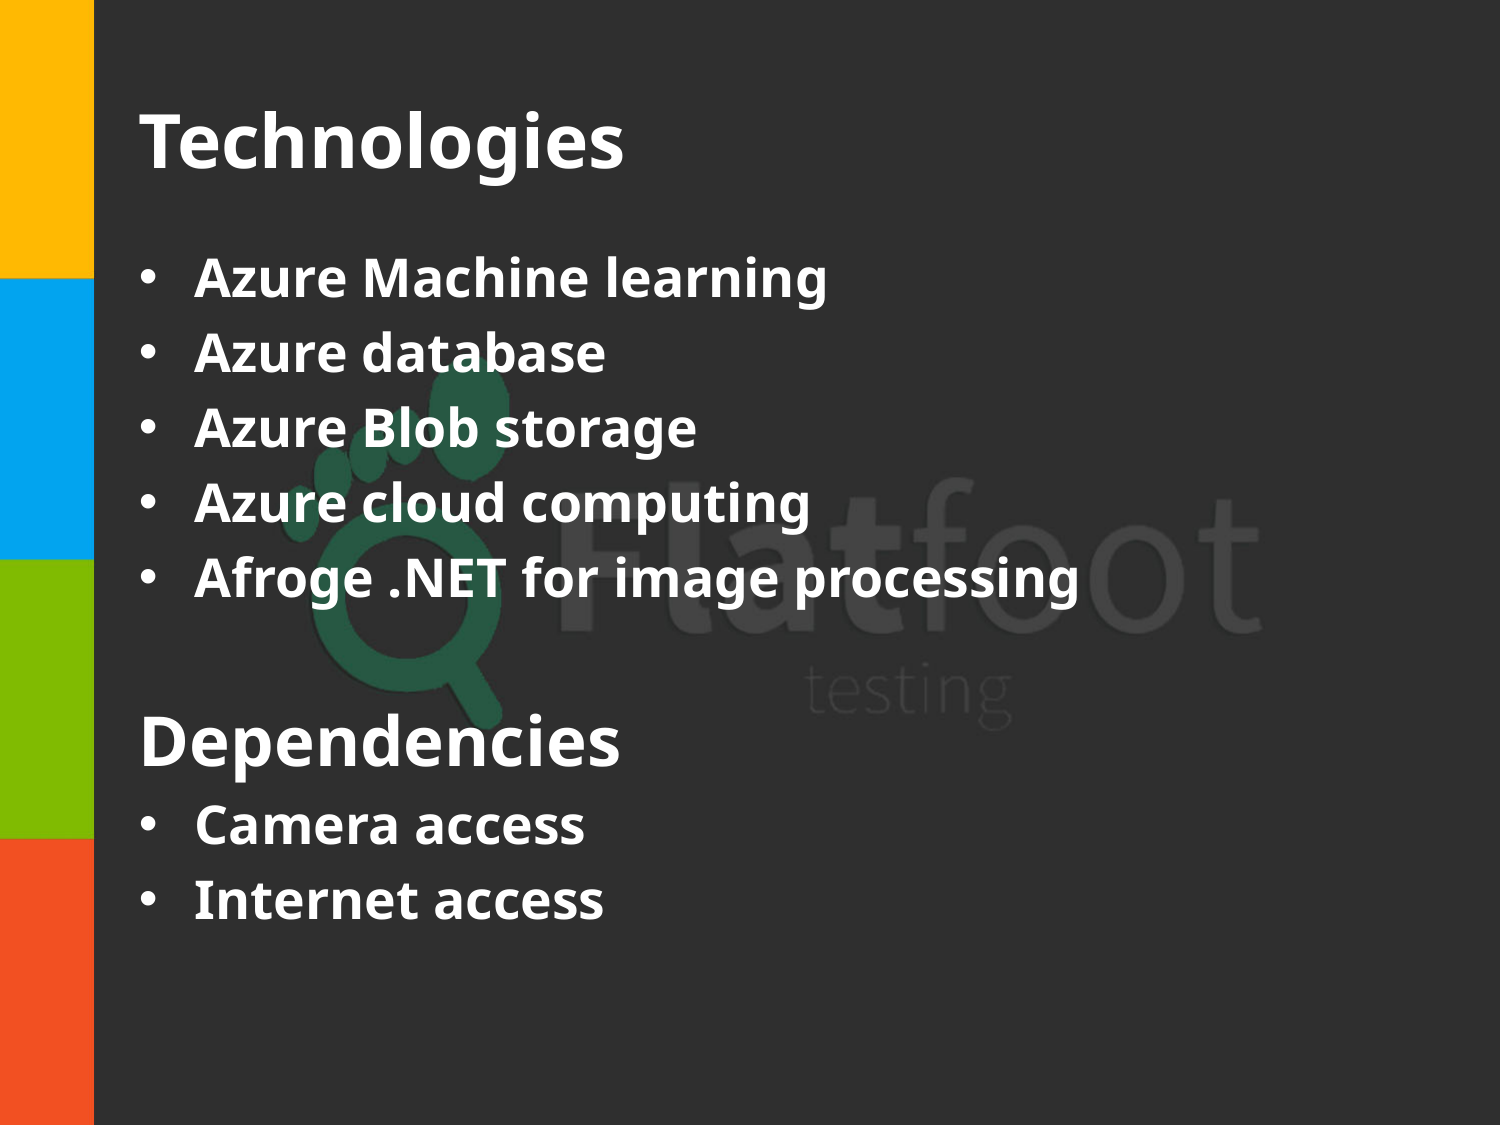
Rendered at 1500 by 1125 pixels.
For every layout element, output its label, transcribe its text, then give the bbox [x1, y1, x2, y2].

title Technologies [123, 45, 1350, 233]
list Azure Machine learning Azure database Azure Blob storage Azure cloud computing Afroge .NET for image processing Dependencies Camera access Internet access [123, 236, 1350, 939]
picture [0, 0, 1500, 1125]
